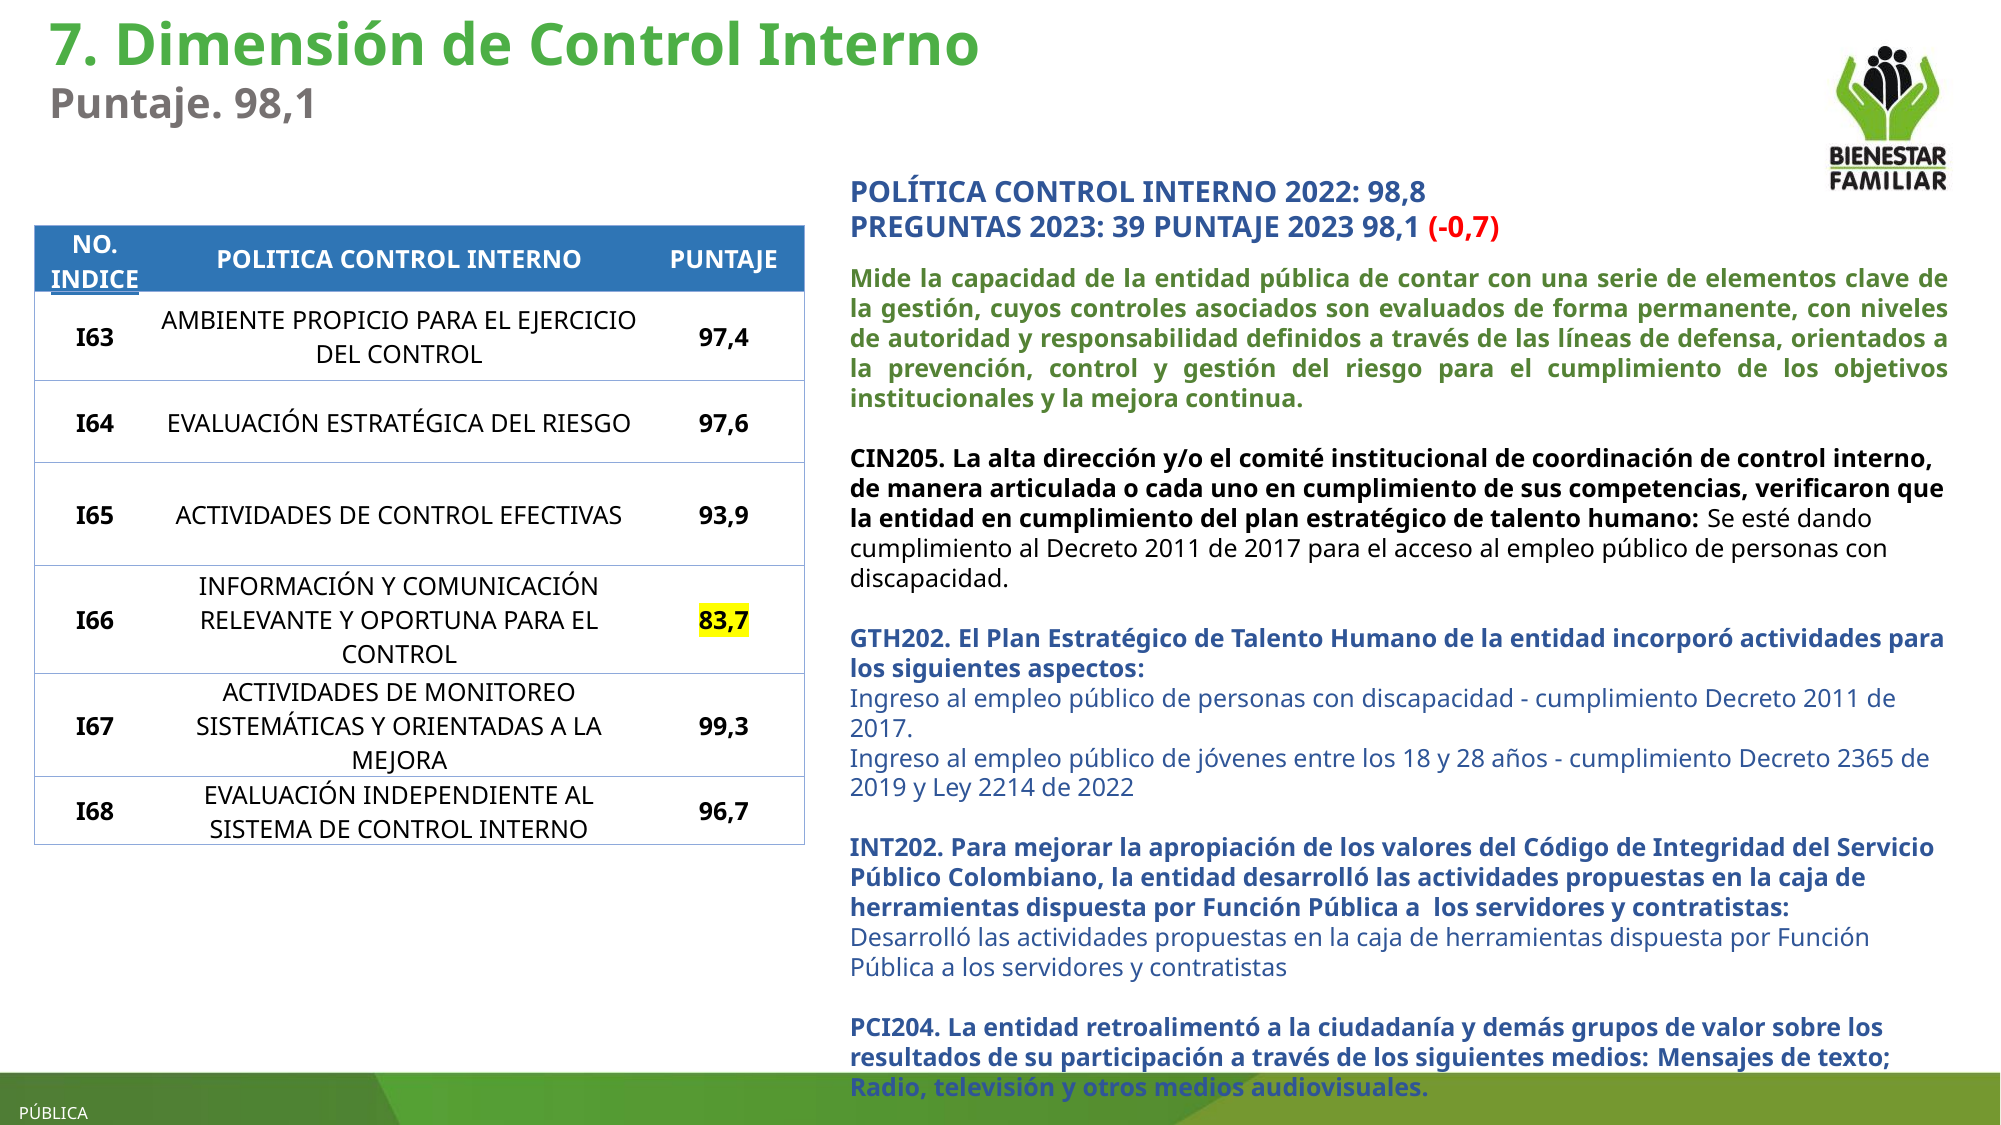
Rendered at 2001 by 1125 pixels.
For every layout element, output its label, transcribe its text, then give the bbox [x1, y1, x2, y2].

table_cell I67 [35, 674, 155, 776]
table_cell I65 [35, 463, 155, 565]
table_cell I66 [35, 566, 155, 673]
table_cell 93,9 [643, 463, 804, 565]
table_cell I64 [35, 381, 155, 462]
table_cell ACTIVIDADES DE CONTROL EFECTIVAS [155, 463, 643, 565]
table_header POLITICA CONTROL INTERNO [155, 226, 643, 291]
table_cell 97,6 [643, 381, 804, 462]
table_cell EVALUACIÓN ESTRATÉGICA DEL RIESGO [155, 381, 643, 462]
table_cell ACTIVIDADES DE MONITOREO SISTEMÁTICAS Y ORIENTADAS A LA MEJORA [155, 674, 643, 776]
table_cell 83,7 [643, 566, 804, 673]
table_cell I68 [35, 777, 155, 844]
text_box 7. Dimensión de Control Interno Puntaje. 98,1 [34, 0, 1854, 135]
table_cell 96,7 [643, 777, 804, 844]
table_cell INFORMACIÓN Y COMUNICACIÓN RELEVANTE Y OPORTUNA PARA EL CONTROL [155, 566, 643, 673]
table_header PUNTAJE [643, 226, 804, 291]
table_cell I63 [35, 292, 155, 380]
table_cell 97,4 [643, 292, 804, 380]
picture [0, 0, 2001, 1125]
table_cell EVALUACIÓN INDEPENDIENTE AL SISTEMA DE CONTROL INTERNO [155, 777, 643, 844]
table_cell 99,3 [643, 674, 804, 776]
text_box POLÍTICA CONTROL INTERNO 2022: 98,8 PREGUNTAS 2023: 39 PUNTAJE 2023 98,1 (-0,7) Mide la capacidad de la entidad pública de contar con una serie de elementos clave de la gestión, cuyos controles asociados son evaluados de forma permanente, con niveles de autoridad y responsabilidad definidos a través de las líneas de defensa, orientados a la prevención, control y gestión del riesgo para el cumplimiento de los objetivos institucionales y la mejora continua. CIN205. La alta dirección y/o el comité institucional de coordinación de control interno, de manera articulada o cada uno en cumplimiento de sus competencias, verificaron que la entidad en cumplimiento del plan estratégico de talento humano: Se esté dando cumplimiento al Decreto 2011 de 2017 para el acceso al empleo público de personas con discapacidad. GTH202. El Plan Estratégico de Talento Humano de la entidad incorporó actividades para los siguientes aspectos: Ingreso al empleo público de personas con discapacidad - cumplimiento Decreto 2011 de 2017. Ingreso al empleo público de jóvenes entre los 18 y 28 años - cumplimiento Decreto 2365 de 2019 y Ley 2214 de 2022 INT202. Para mejorar la apropiación de los valores del Código de Integridad del Servicio Público Colombiano, la entidad desarrolló las actividades propuestas en la caja de herramientas dispuesta por Función Pública a los servidores y contratistas: Desarrolló las actividades propuestas en la caja de herramientas dispuesta por Función Pública a los servidores y contratistas PCI204. La entidad retroalimentó a la ciudadanía y demás grupos de valor sobre los resultados de su participación a través de los siguientes medios: Mensajes de texto; Radio, televisión y otros medios audiovisuales. [835, 165, 1966, 1109]
table_header NO. INDICE [35, 226, 155, 291]
table_cell AMBIENTE PROPICIO PARA EL EJERCICIO DEL CONTROL [155, 292, 643, 380]
text_box PÚBLICA [4, 1095, 302, 1125]
